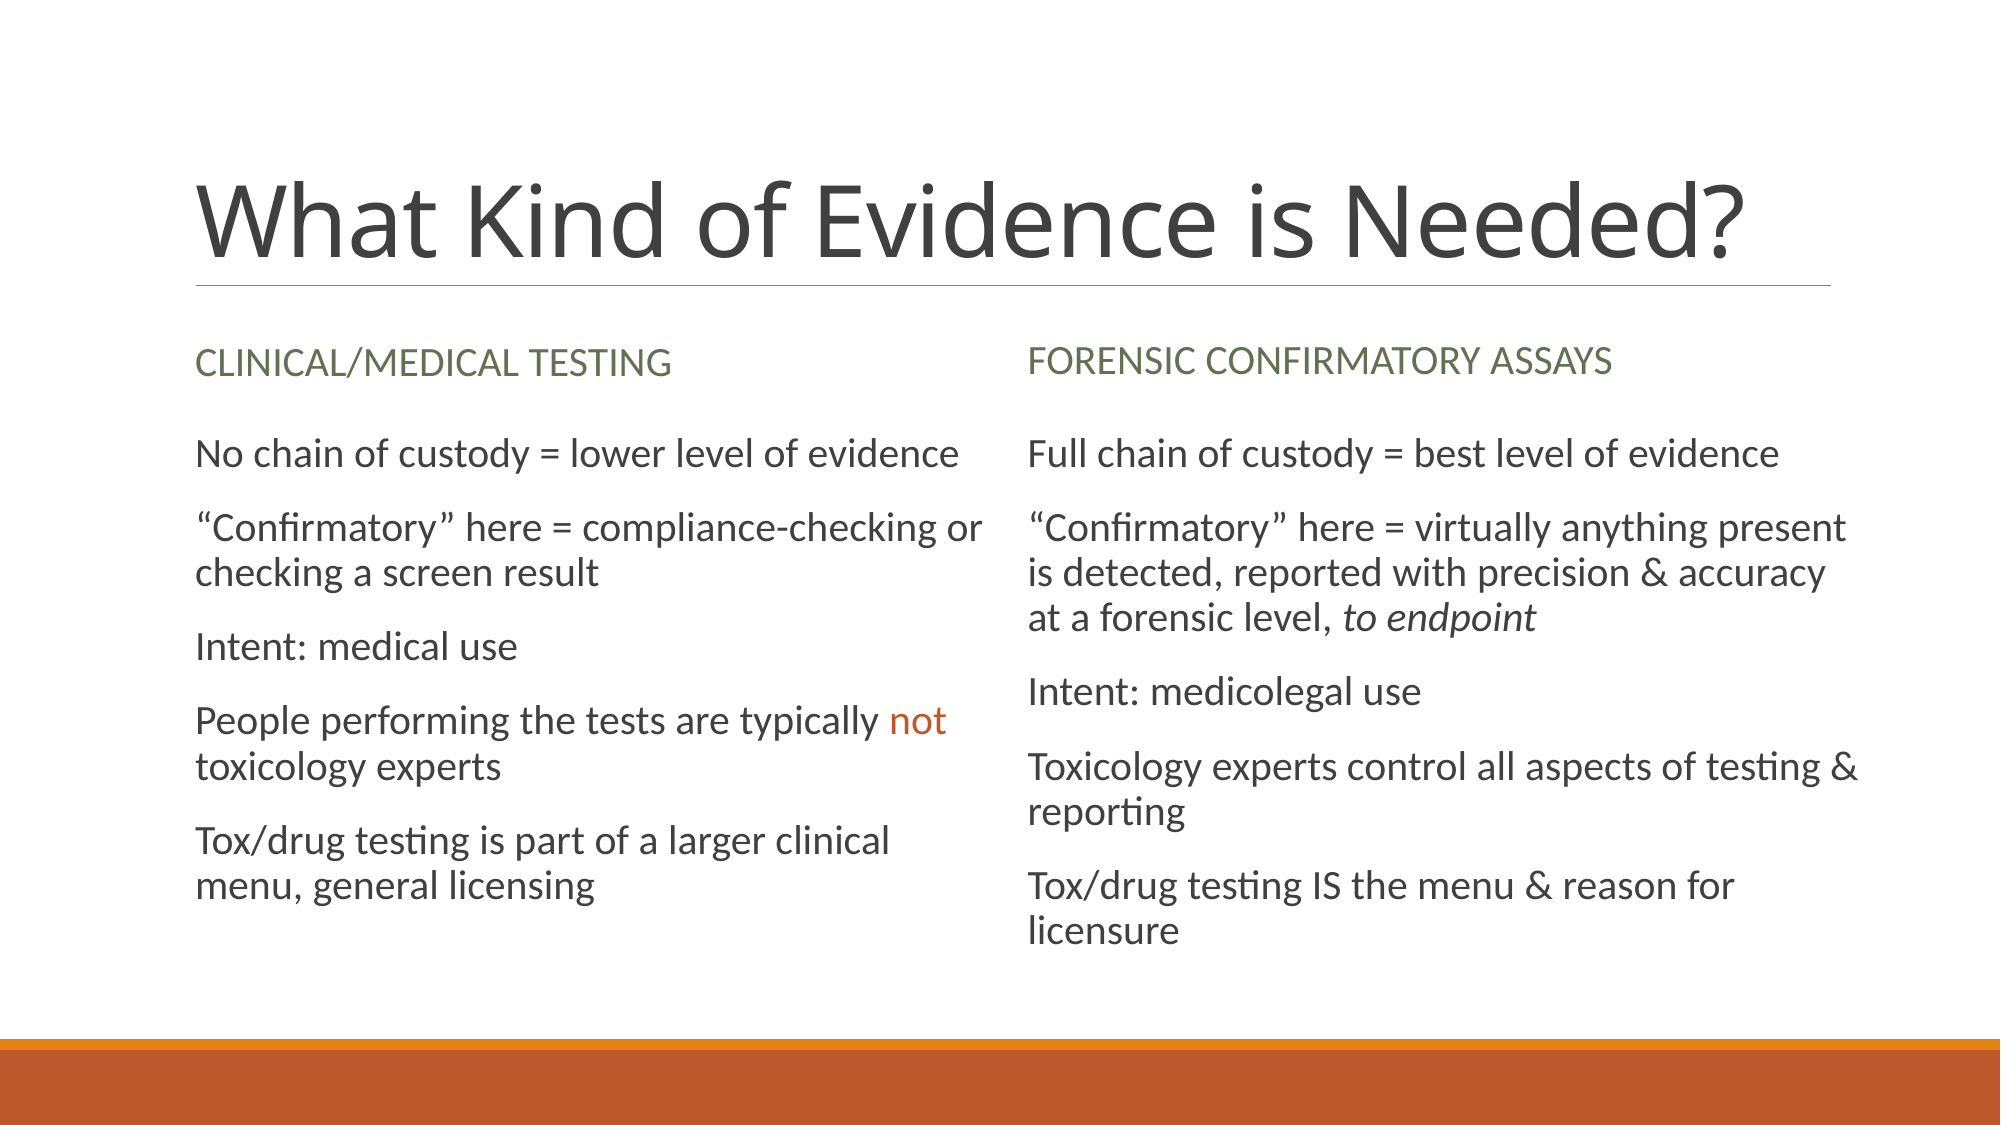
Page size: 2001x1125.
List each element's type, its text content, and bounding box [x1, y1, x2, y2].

list No chain of custody = lower level of evidence “Confirmatory” here = compliance-checking or checking a screen result Intent: medical use People performing the tests are typically not toxicology experts Tox/drug testing is part of a larger clinical menu, general licensing [180, 423, 990, 978]
list Clinical/Medical Testing [180, 302, 990, 423]
list Full chain of custody = best level of evidence “Confirmatory” here = virtually anything present is detected, reported with precision & accuracy at a forensic level, to endpoint Intent: medicolegal use Toxicology experts control all aspects of testing & reporting Tox/drug testing IS the menu & reason for licensure [1012, 423, 1863, 1029]
list Forensic Confirmatory Assays [1012, 293, 1863, 423]
title What Kind of Evidence is Needed? [180, 47, 1830, 285]
